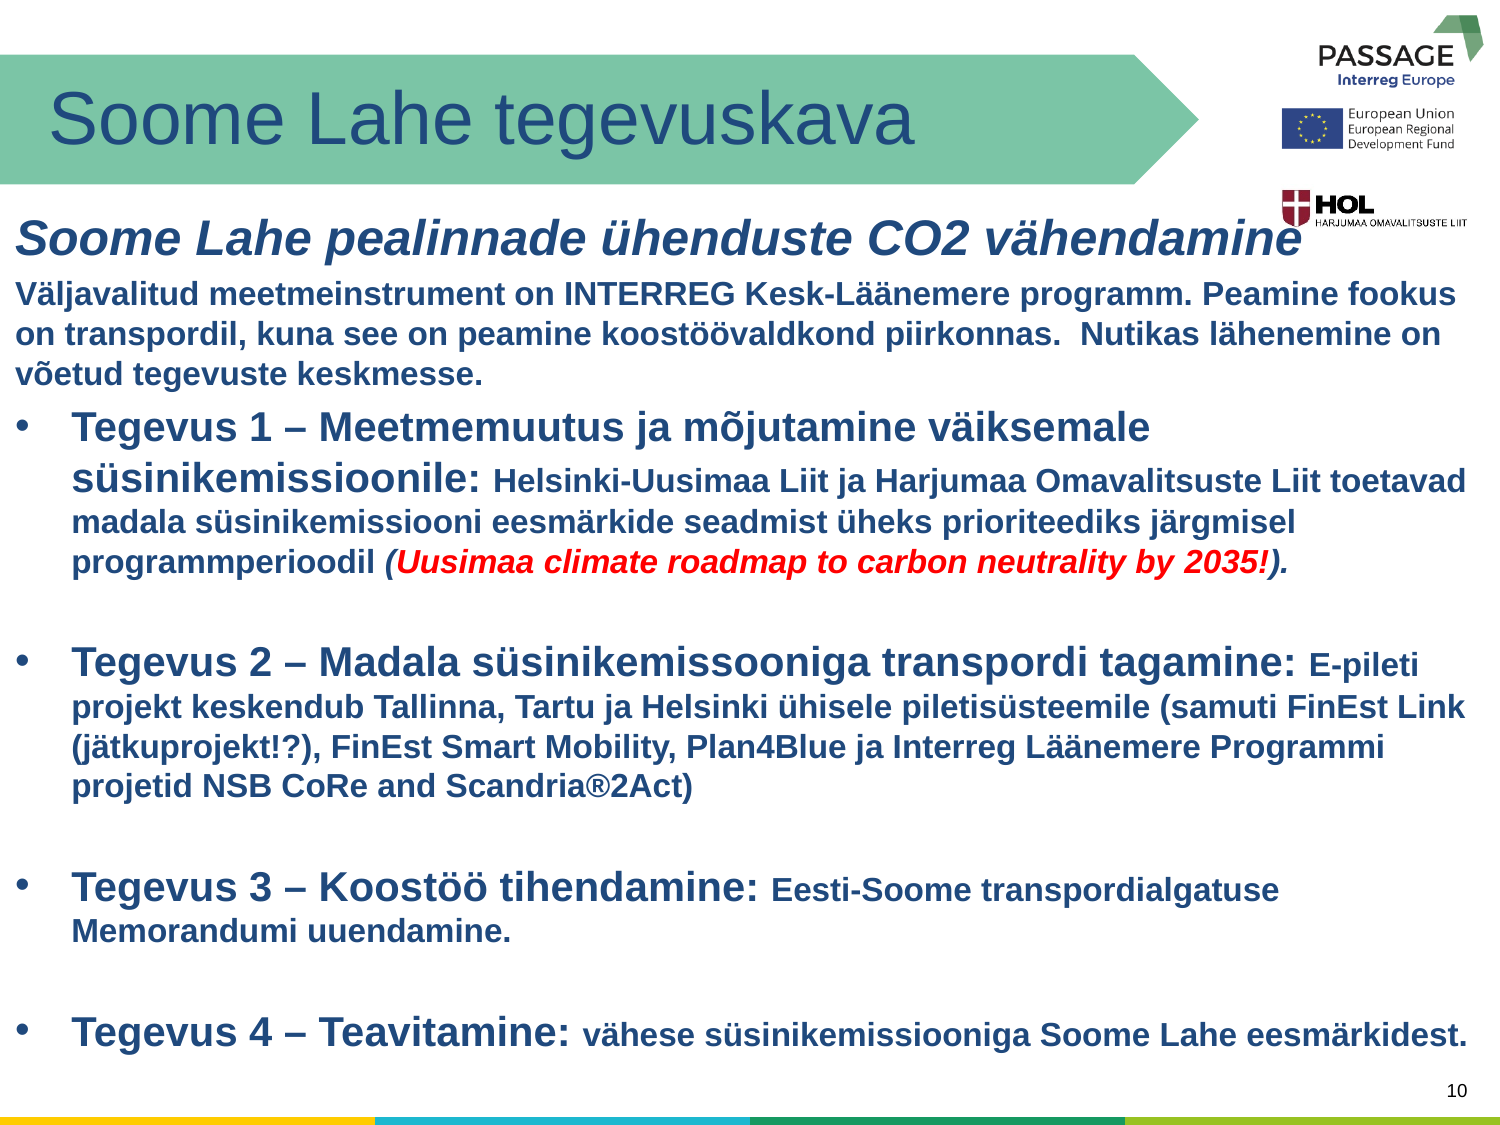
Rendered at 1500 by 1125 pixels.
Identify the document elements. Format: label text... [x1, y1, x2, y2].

list Soome Lahe pealinnade ühenduste CO2 vähendamine Väljavalitud meetmeinstrument on INTERREG Kesk-Läänemere programm. Peamine fookus on transpordil, kuna see on peamine koostöövaldkond piirkonnas. Nutikas lähenemine on võetud tegevuste keskmesse. Tegevus 1 – Meetmemuutus ja mõjutamine väiksemale süsinikemissioonile: Helsinki-Uusimaa Liit ja Harjumaa Omavalitsuste Liit toetavad madala süsinikemissiooni eesmärkide seadmist üheks prioriteediks järgmisel programmperioodil (Uusimaa climate roadmap to carbon neutrality by 2035!). Tegevus 2 – Madala süsinikemissooniga transpordi tagamine: E-pileti projekt keskendub Tallinna, Tartu ja Helsinki ühisele piletisüsteemile (samuti FinEst Link (jätkuprojekt!?), FinEst Smart Mobility, Plan4Blue ja Interreg Läänemere Programmi projetid NSB CoRe and Scandria®2Act) Tegevus 3 – Koostöö tihendamine: Eesti-Soome transpordialgatuse Memorandumi uuendamine. Tegevus 4 – Teavitamine: vähese süsinikemissiooniga Soome Lahe eesmärkidest. [0, 198, 1500, 1125]
title Soome Lahe tegevuskava [33, 68, 1252, 161]
picture [1281, 184, 1468, 229]
picture [1249, 0, 1500, 173]
text_box [0, 52, 1161, 187]
